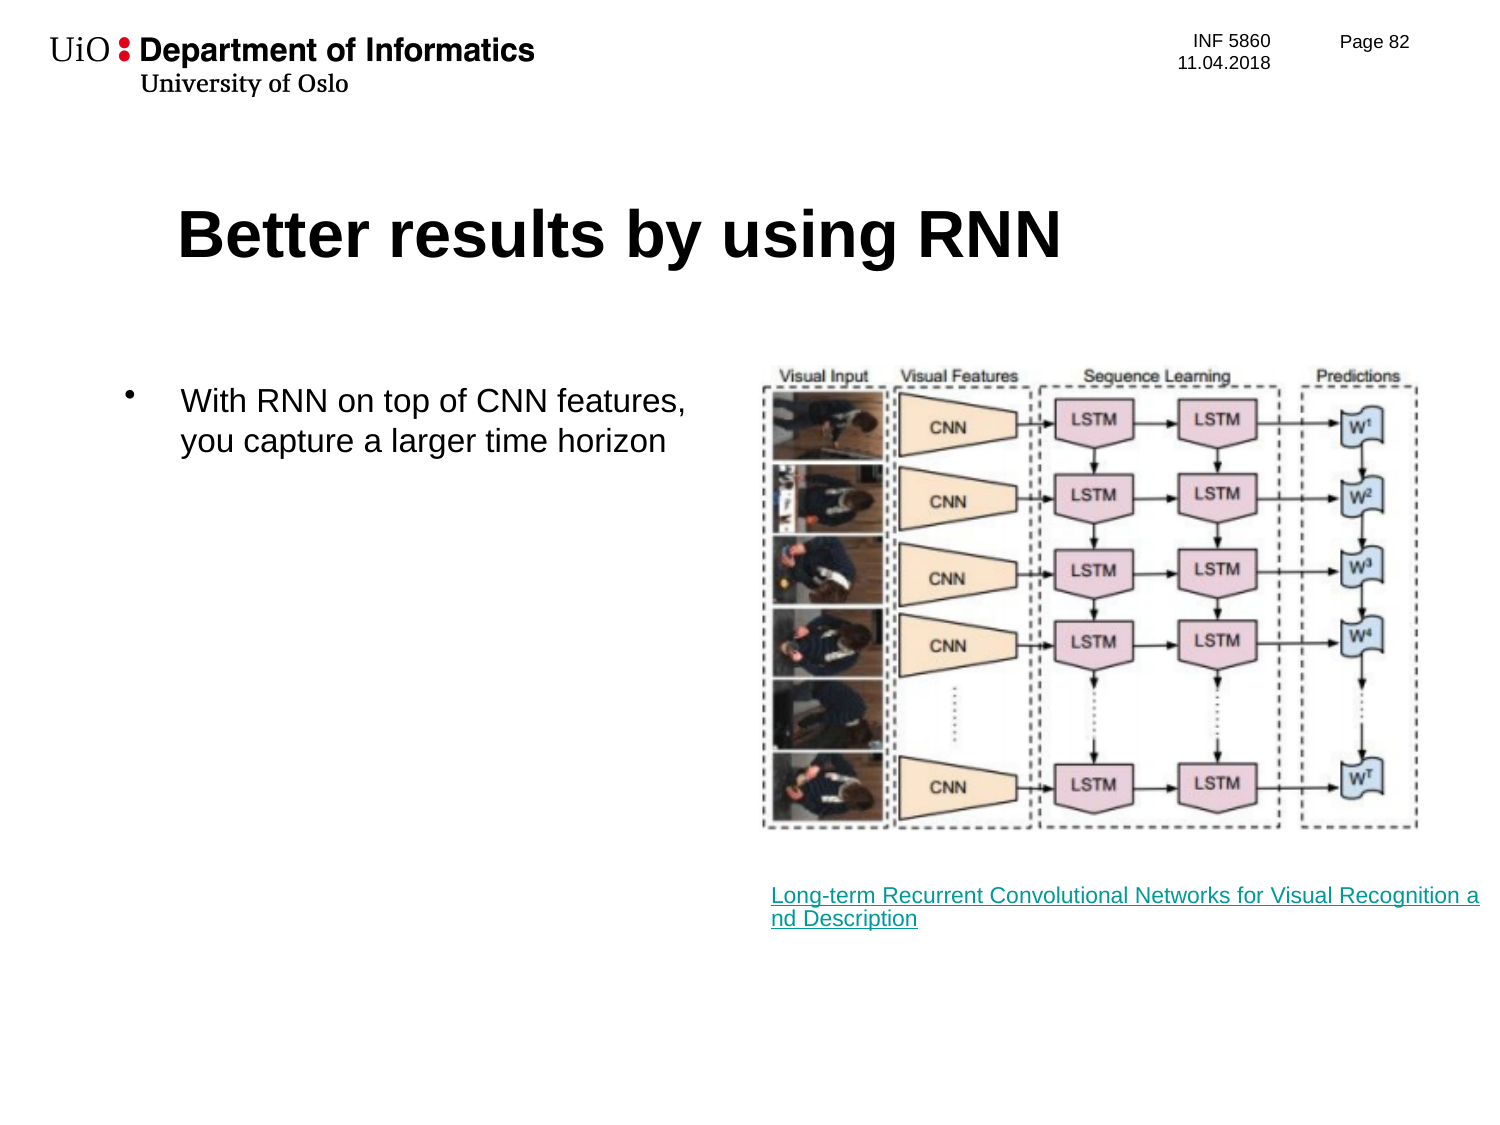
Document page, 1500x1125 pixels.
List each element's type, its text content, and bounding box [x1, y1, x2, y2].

picture [50, 37, 534, 97]
slide_number Page 83 [1317, 21, 1426, 98]
picture [755, 365, 1426, 834]
title Better results by using RNN [162, 137, 1425, 325]
text_box Long-term Recurrent Convolutional Networks for Visual Recognition and Description [756, 873, 1500, 916]
list With RNN on top of CNN features, you capture a larger time horizon [109, 324, 728, 1000]
